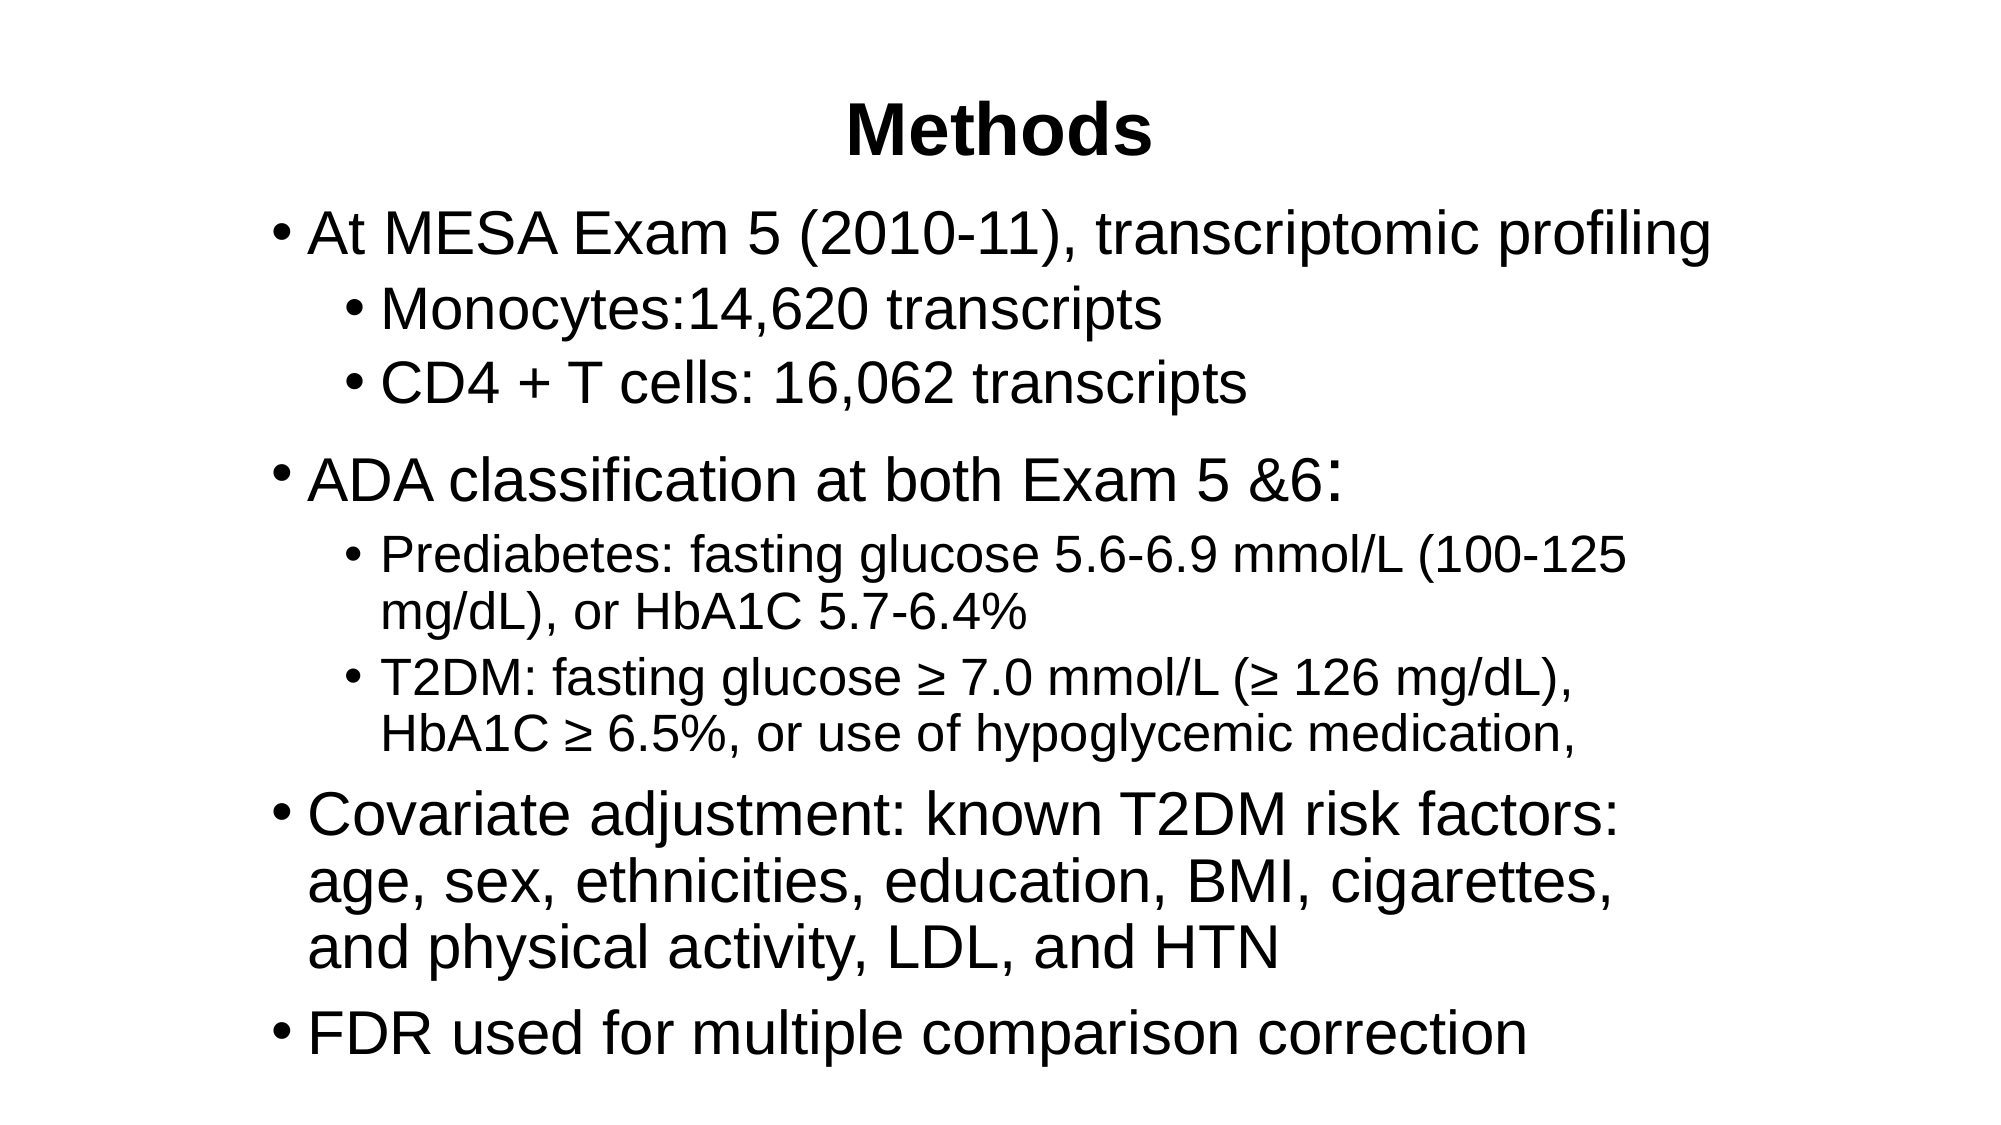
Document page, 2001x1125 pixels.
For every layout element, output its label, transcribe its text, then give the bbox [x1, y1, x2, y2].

list At MESA Exam 5 (2010-11), transcriptomic profiling Monocytes:14,620 transcripts CD4 + T cells: 16,062 transcripts ADA classification at both Exam 5 &6: Prediabetes: fasting glucose 5.6-6.9 mmol/L (100-125 mg/dL), or HbA1C 5.7-6.4% T2DM: fasting glucose ≥ 7.0 mmol/L (≥ 126 mg/dL), HbA1C ≥ 6.5%, or use of hypoglycemic medication, Covariate adjustment: known T2DM risk factors: age, sex, ethnicities, education, BMI, cigarettes, and physical activity, LDL, and HTN FDR used for multiple comparison correction [256, 194, 1744, 1104]
title Methods [362, 37, 1638, 225]
